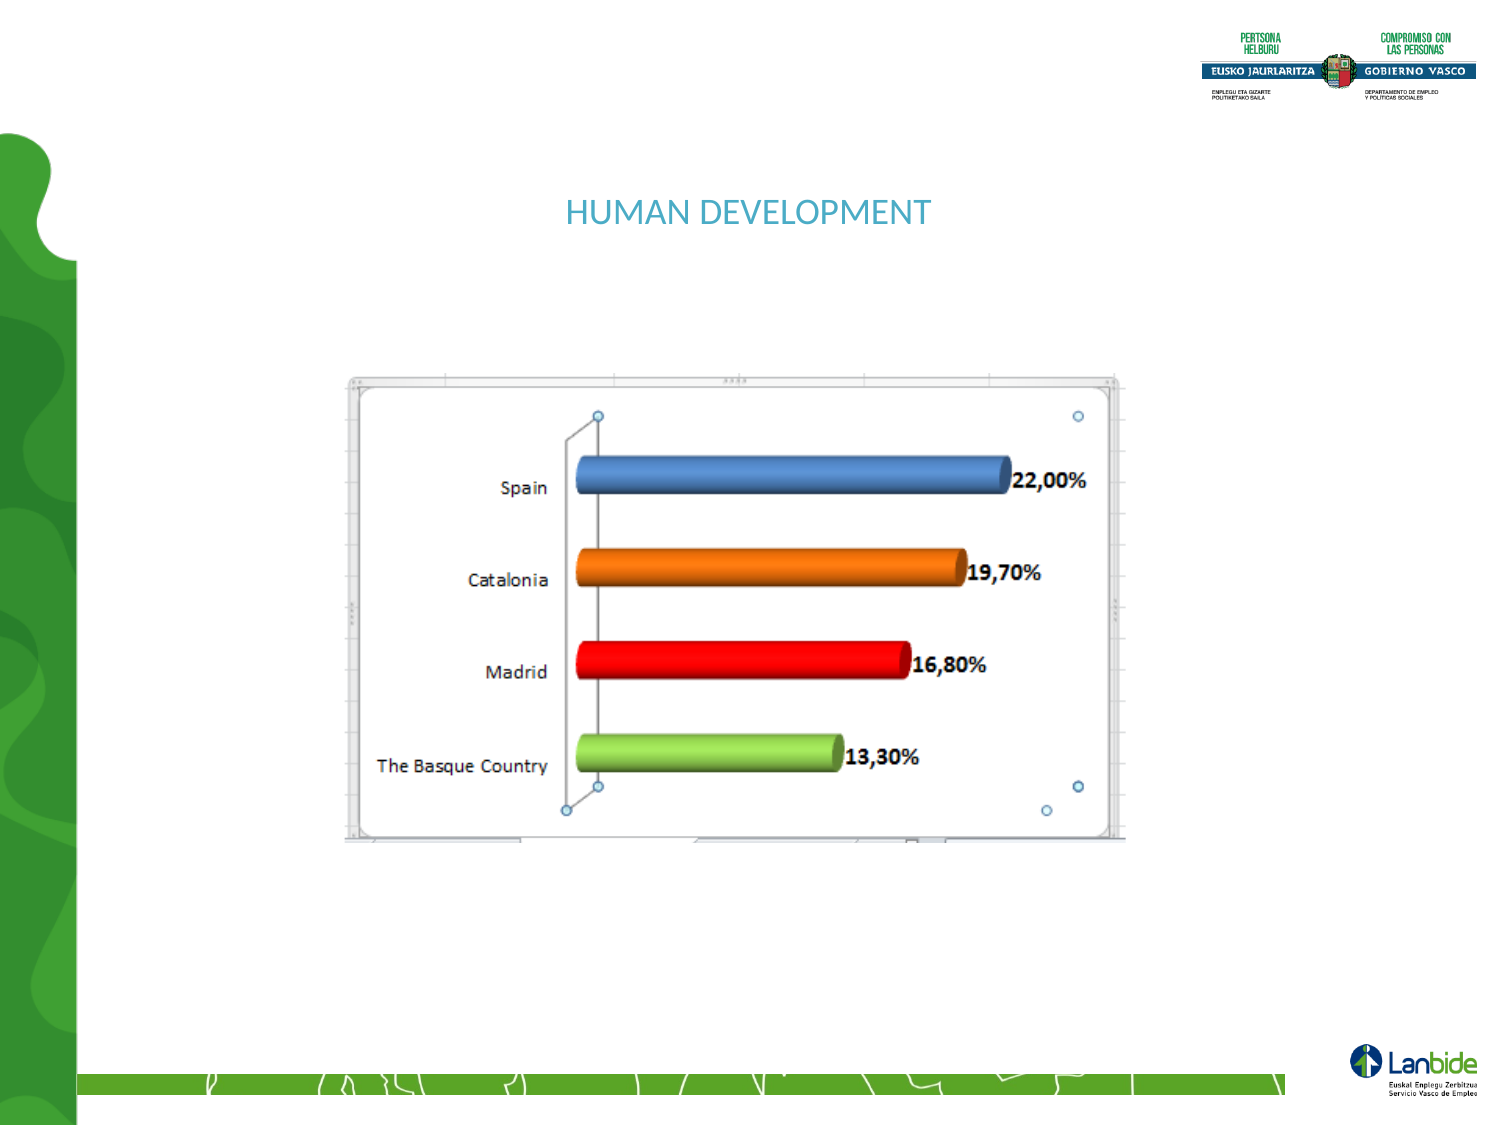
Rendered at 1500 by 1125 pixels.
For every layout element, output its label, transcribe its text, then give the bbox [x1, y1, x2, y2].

picture [76, 1074, 1285, 1095]
picture [1350, 1044, 1477, 1097]
picture [344, 373, 1126, 844]
text_box HUMAN DEVELOPMENT [550, 179, 956, 240]
